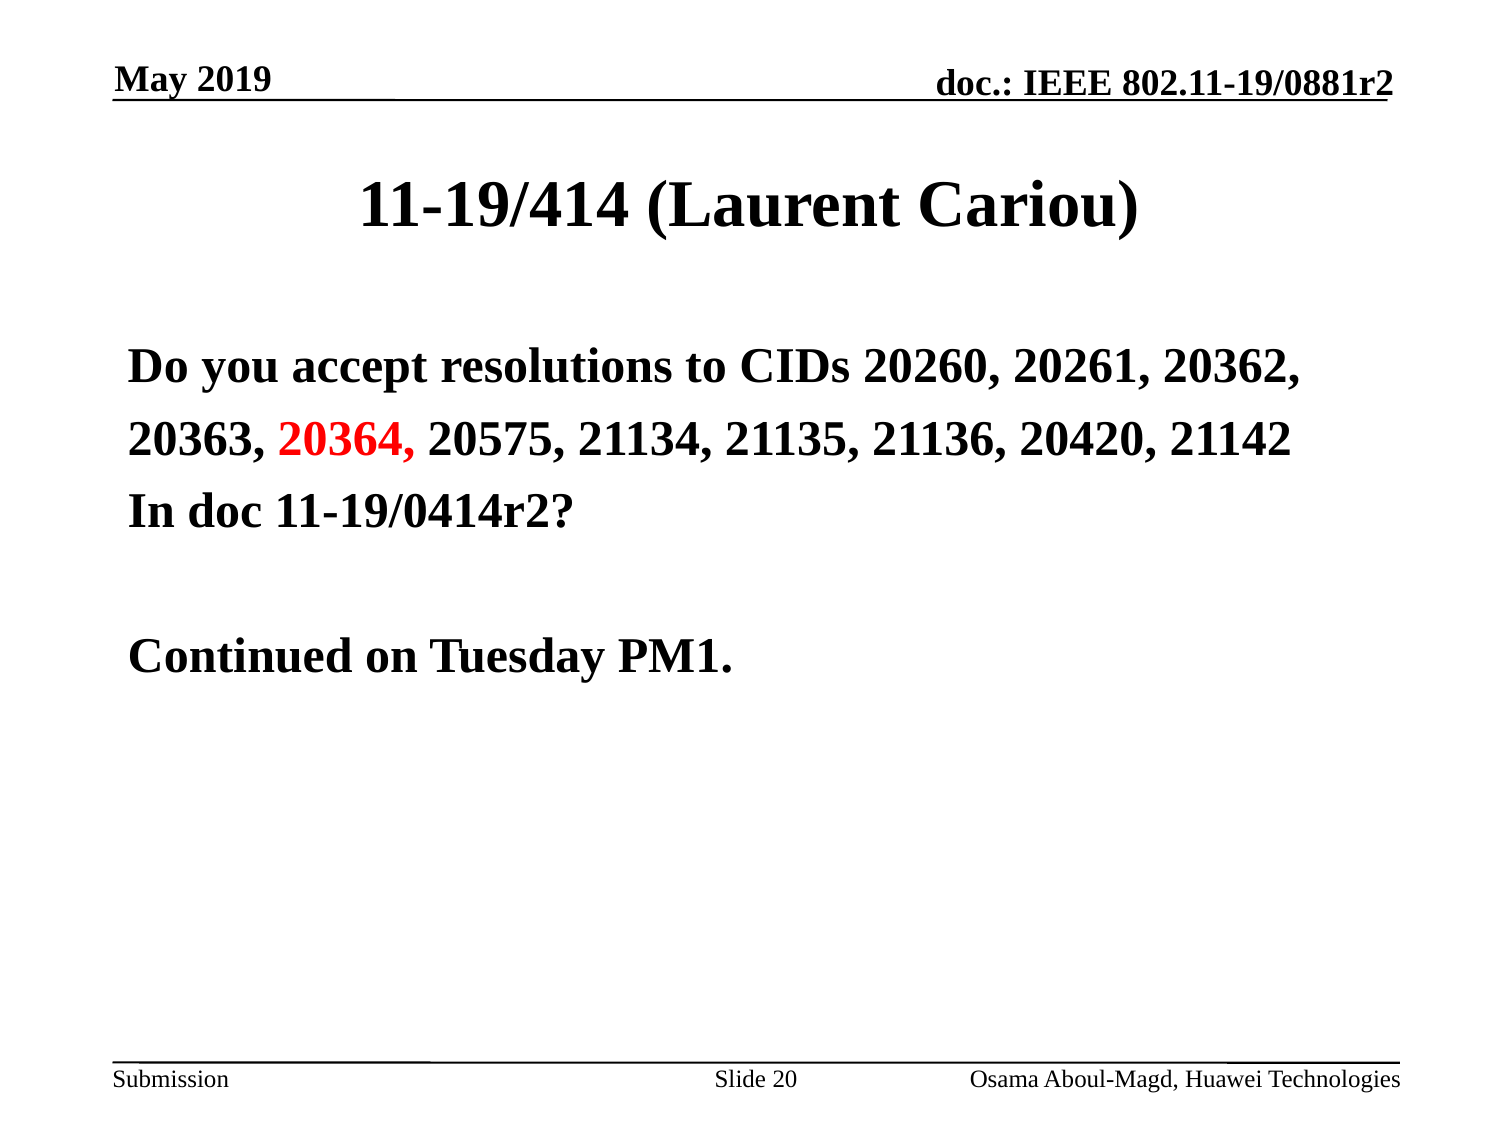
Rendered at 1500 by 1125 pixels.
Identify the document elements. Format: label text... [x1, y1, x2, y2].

slide_number Slide 20 [712, 1061, 800, 1123]
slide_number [114, 54, 423, 100]
title 11-19/414 (Laurent Cariou) [112, 112, 1388, 288]
footer Osama Aboul-Magd, Huawei Technologies [878, 1061, 1402, 1093]
list Do you accept resolutions to CIDs 20260, 20261, 20362, 20363, 20364, 20575, 21134, 21135, 21136, 20420, 21142 In doc 11-19/0414r2? Continued on Tuesday PM1. [112, 324, 1388, 500]
